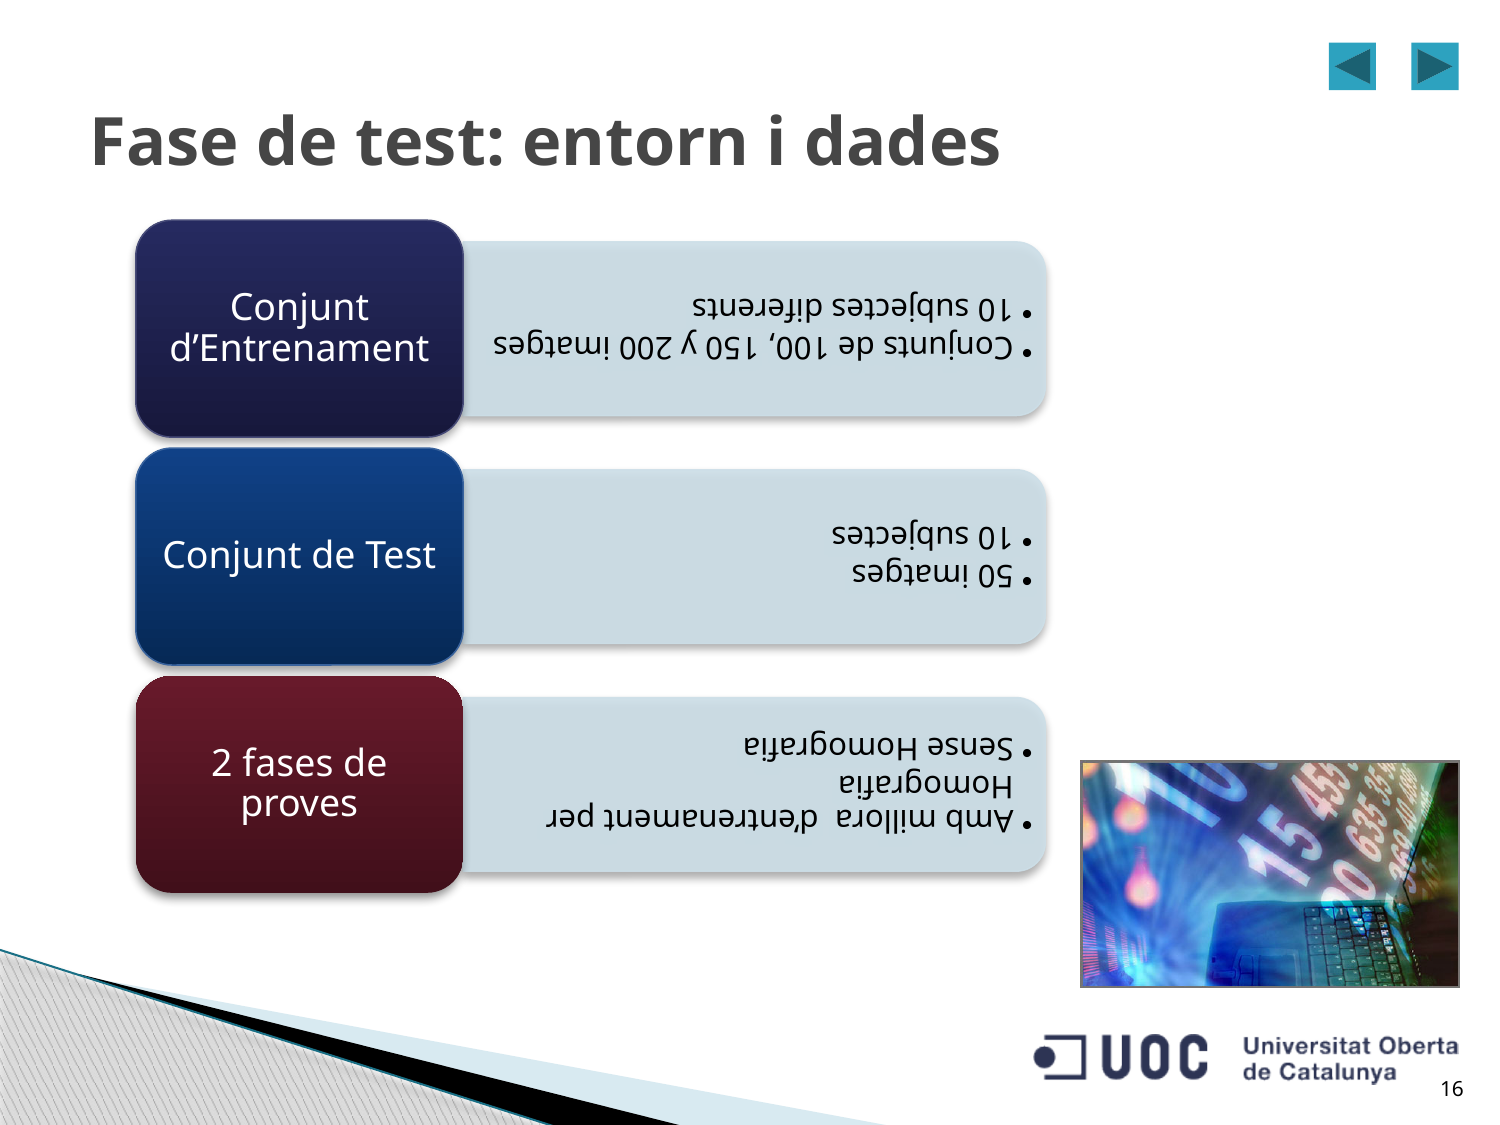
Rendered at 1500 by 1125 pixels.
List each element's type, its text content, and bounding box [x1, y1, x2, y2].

text_box [1411, 42, 1459, 91]
slide_number 16 [1418, 1051, 1479, 1112]
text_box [135, 219, 1046, 894]
text_box [1328, 42, 1376, 91]
title Fase de test: entorn i dades [75, 45, 1425, 233]
picture [1080, 760, 1460, 989]
picture [1033, 1034, 1459, 1086]
